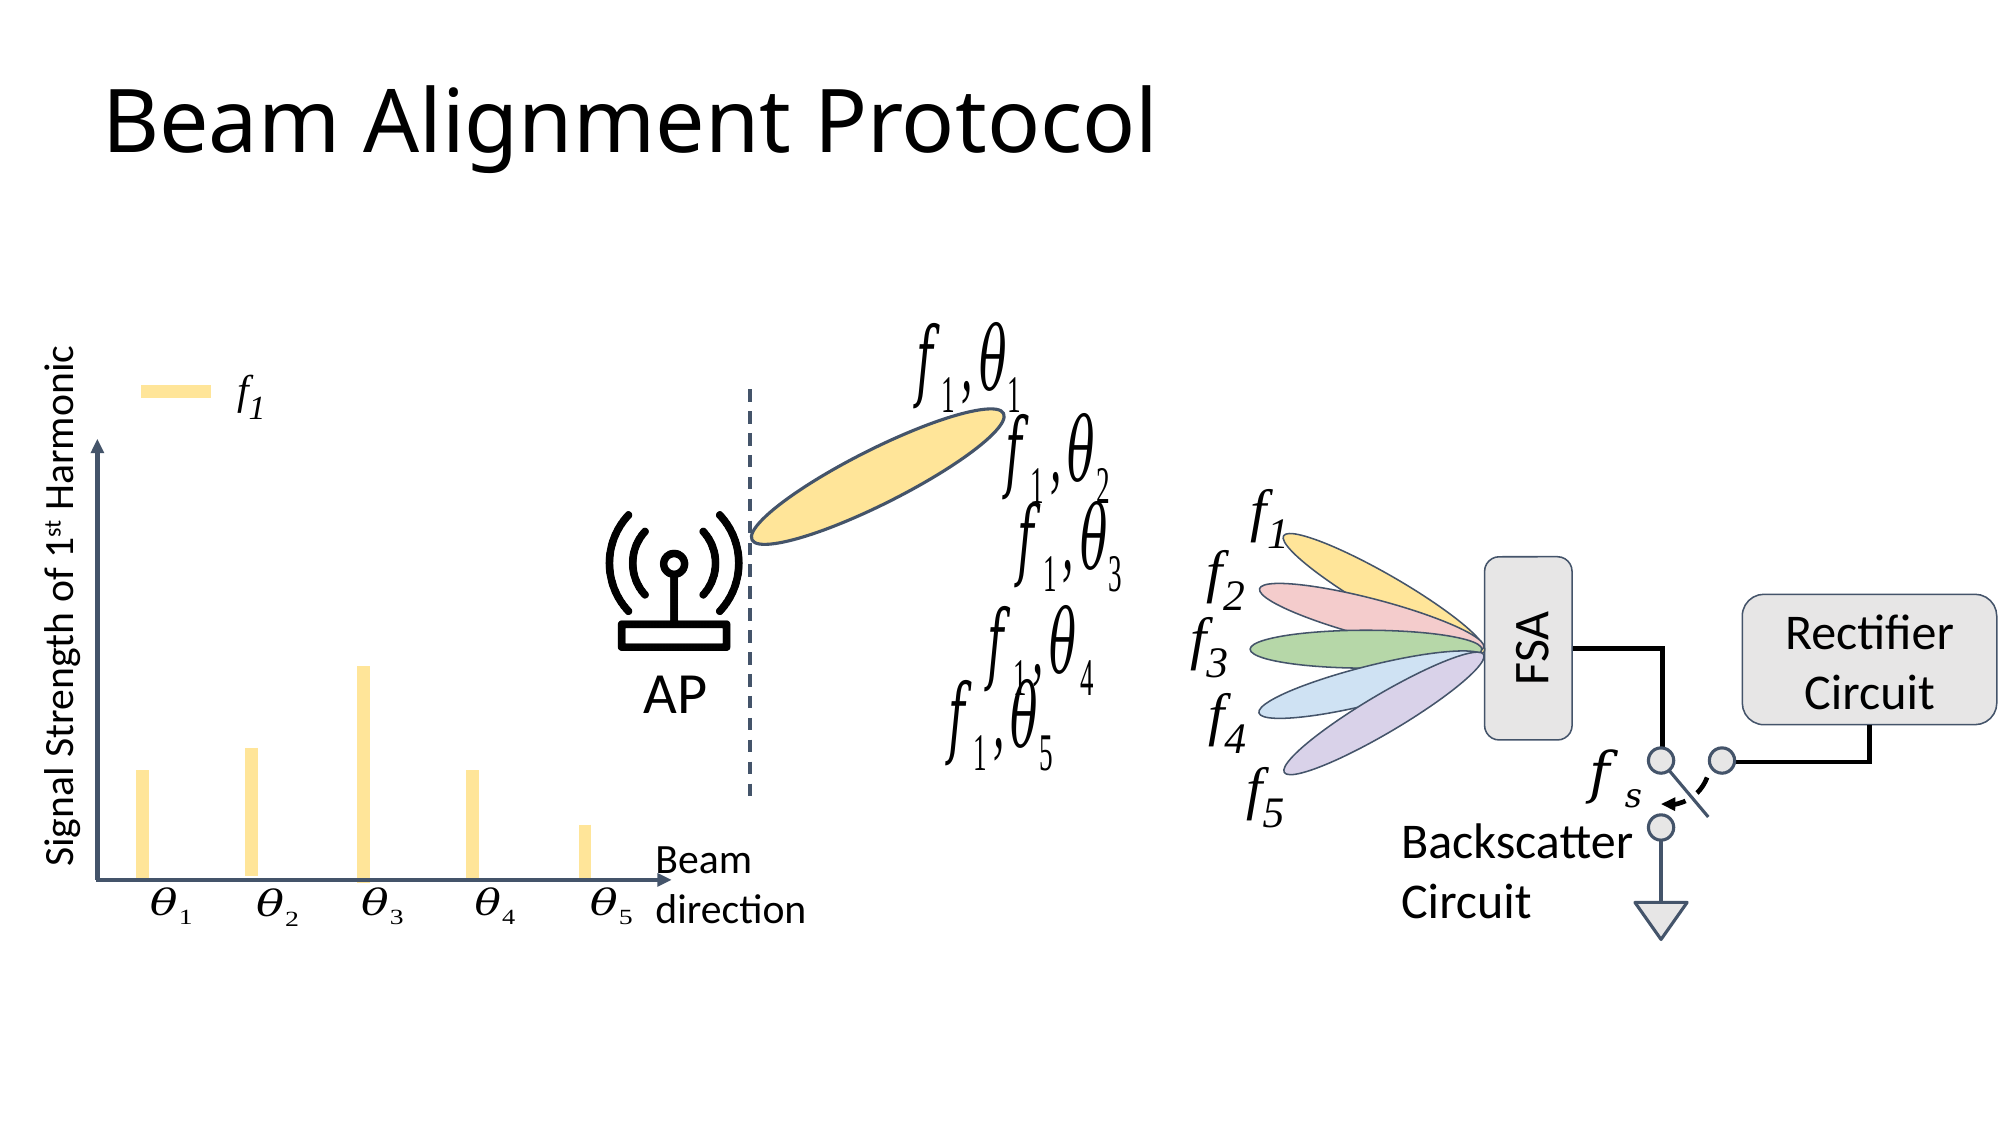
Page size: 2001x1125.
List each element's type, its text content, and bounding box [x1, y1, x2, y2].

text_box FSA [1484, 556, 1573, 740]
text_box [95, 824, 823, 941]
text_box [24, 326, 98, 886]
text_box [141, 326, 305, 489]
text_box f3 [1170, 563, 1258, 707]
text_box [1560, 660, 1675, 747]
text_box Rectifier Circuit [1742, 594, 1997, 725]
text_box f2 [1186, 496, 1275, 639]
text_box [1319, 587, 1484, 650]
text_box [1276, 630, 1482, 669]
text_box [1386, 747, 1709, 940]
picture [604, 511, 744, 651]
text_box f1 [1230, 434, 1319, 648]
text_box [1709, 747, 1735, 774]
text_box f5 [1226, 713, 1314, 856]
text_box Beam Alignment Protocol [87, 61, 1951, 188]
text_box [1727, 724, 1870, 762]
text_box [1319, 540, 1477, 637]
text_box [483, 449, 749, 632]
text_box [1314, 652, 1485, 770]
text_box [751, 449, 1019, 632]
text_box [1276, 650, 1477, 716]
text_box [142, 665, 586, 824]
text_box AP [628, 651, 723, 733]
text_box f4 [1188, 639, 1276, 783]
